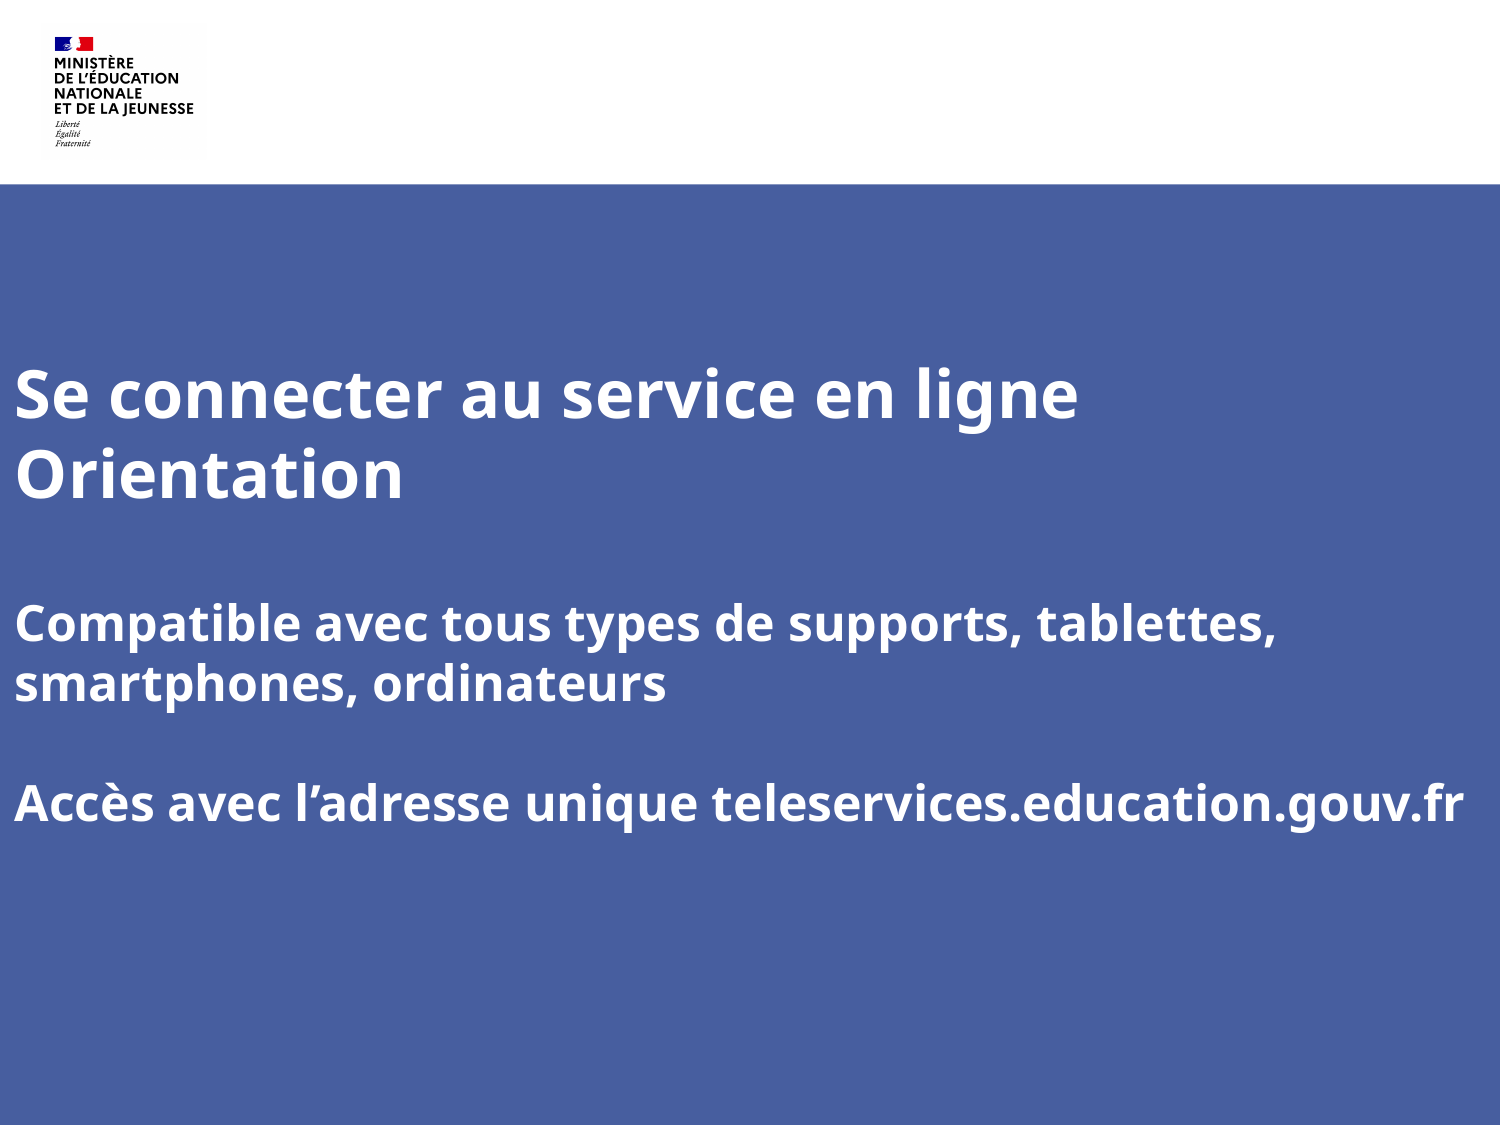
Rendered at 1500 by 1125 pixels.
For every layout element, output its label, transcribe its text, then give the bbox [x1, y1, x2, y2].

picture [41, 23, 207, 160]
text_box Se connecter au service en ligne Orientation Compatible avec tous types de supports, tablettes, smartphones, ordinateurs Accès avec l’adresse unique teleservices.education.gouv.fr [0, 184, 1500, 1125]
